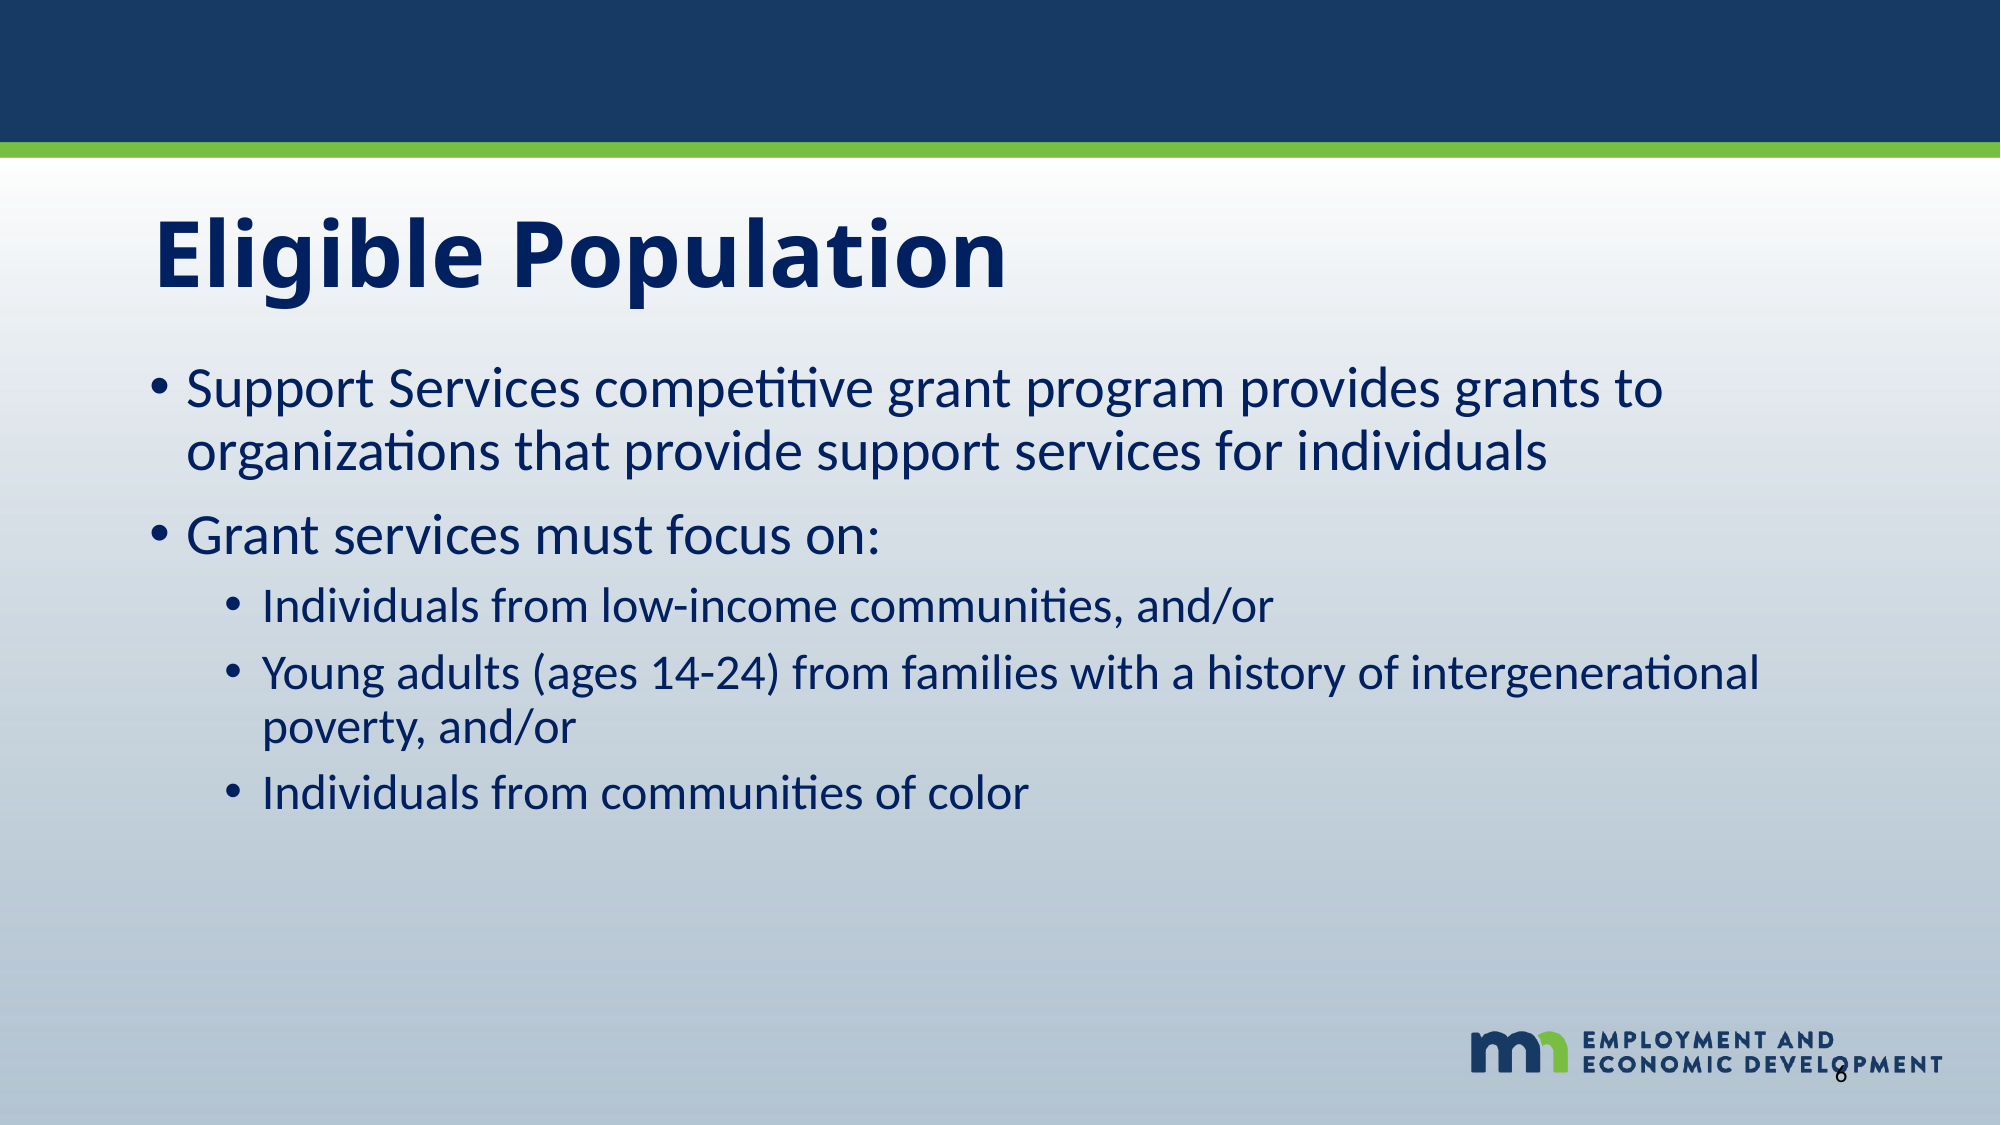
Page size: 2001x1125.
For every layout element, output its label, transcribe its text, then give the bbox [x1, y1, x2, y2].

title Eligible Population [137, 149, 1863, 367]
list Support Services competitive grant program provides grants to organizations that provide support services for individuals Grant services must focus on: Individuals from low-income communities, and/or Young adults (ages 14-24) from families with a history of intergenerational poverty, and/or Individuals from communities of color [134, 349, 1860, 1064]
slide_number 6 [1412, 1042, 1863, 1103]
picture [0, 0, 2000, 1125]
